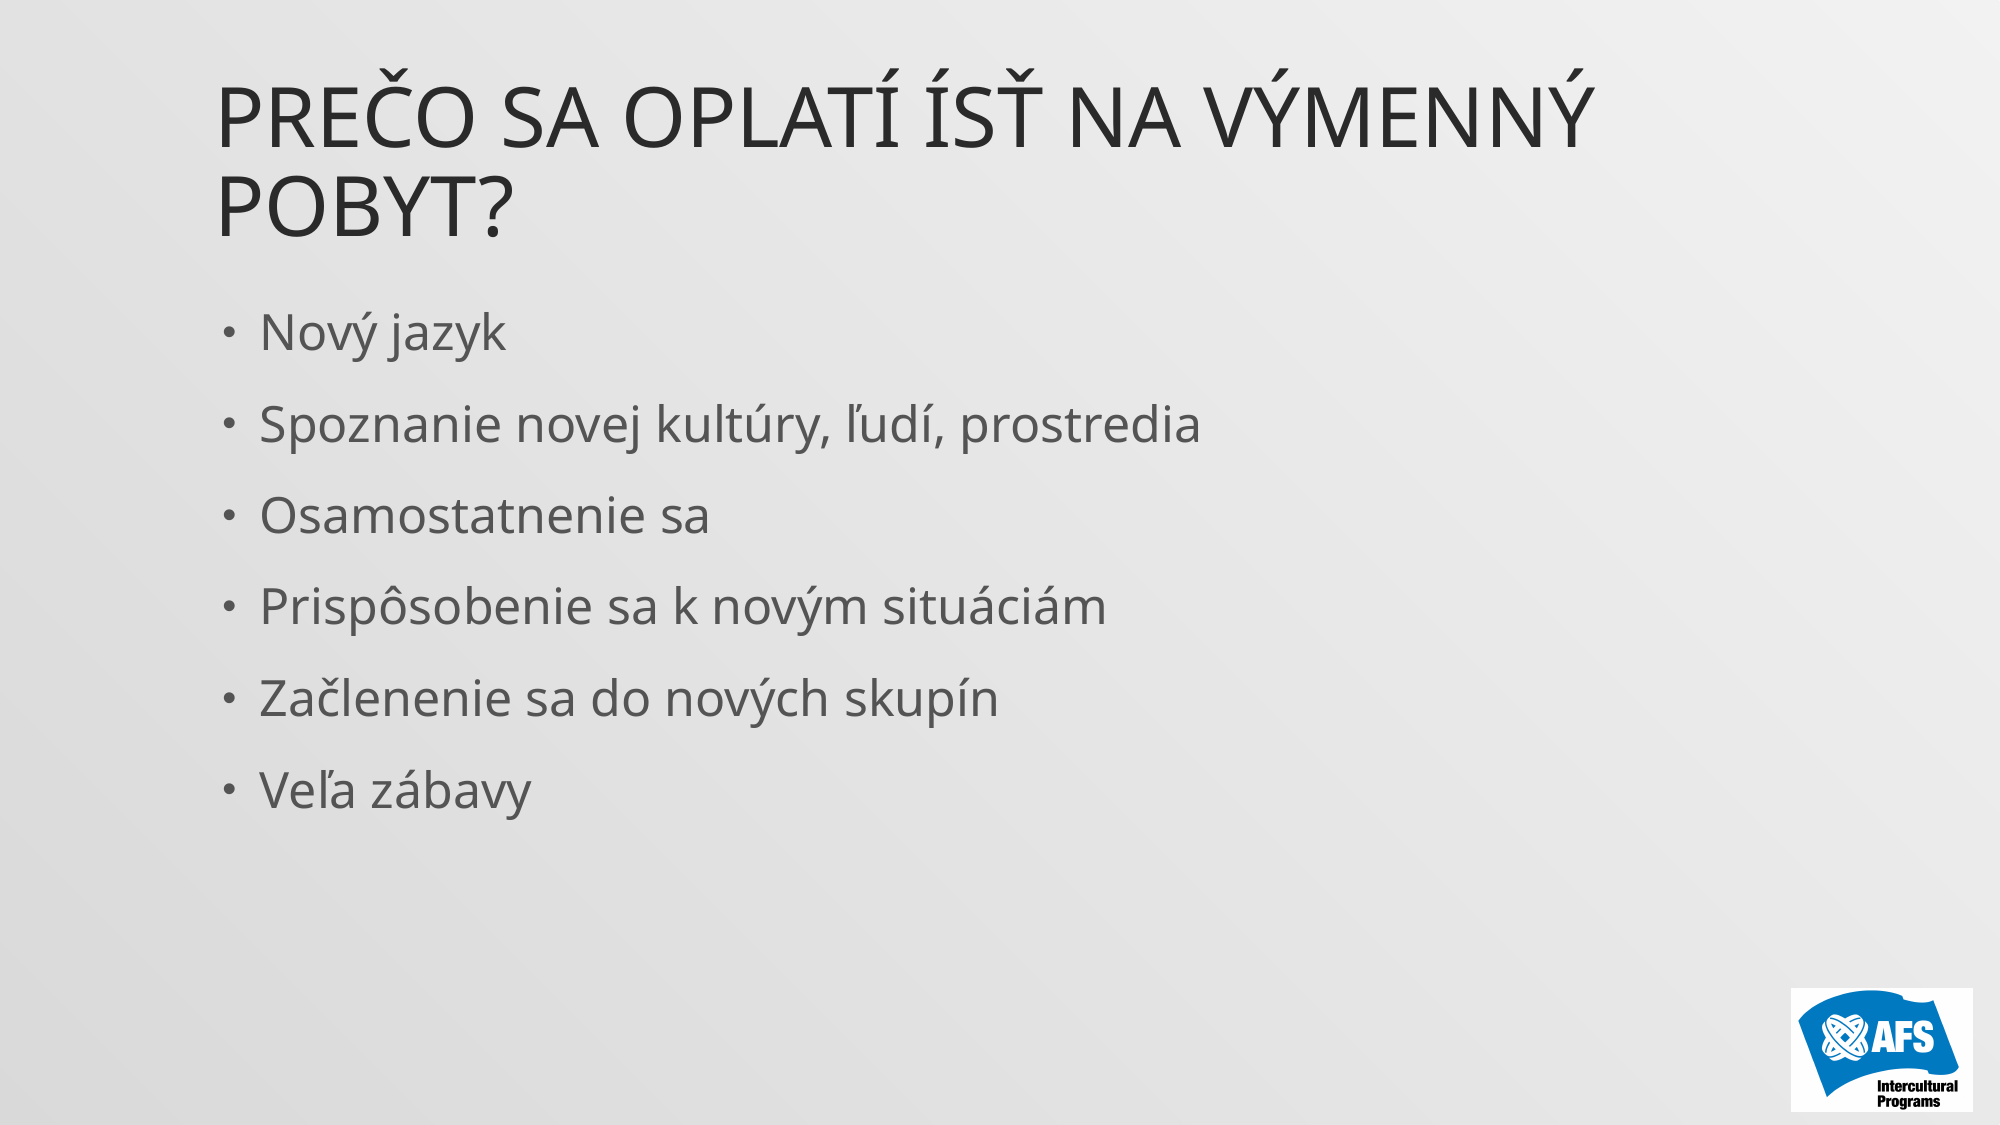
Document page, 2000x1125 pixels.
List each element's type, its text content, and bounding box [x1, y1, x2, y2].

picture [1791, 988, 1973, 1112]
title Prečo sa oplatí ísť na výmenný pobyt? [199, 45, 1800, 263]
list Nový jazyk Spoznanie novej kultúry, ľudí, prostredia Osamostatnenie sa Prispôsobenie sa k novým situáciám Začlenenie sa do nových skupín Veľa zábavy [199, 299, 1800, 1013]
